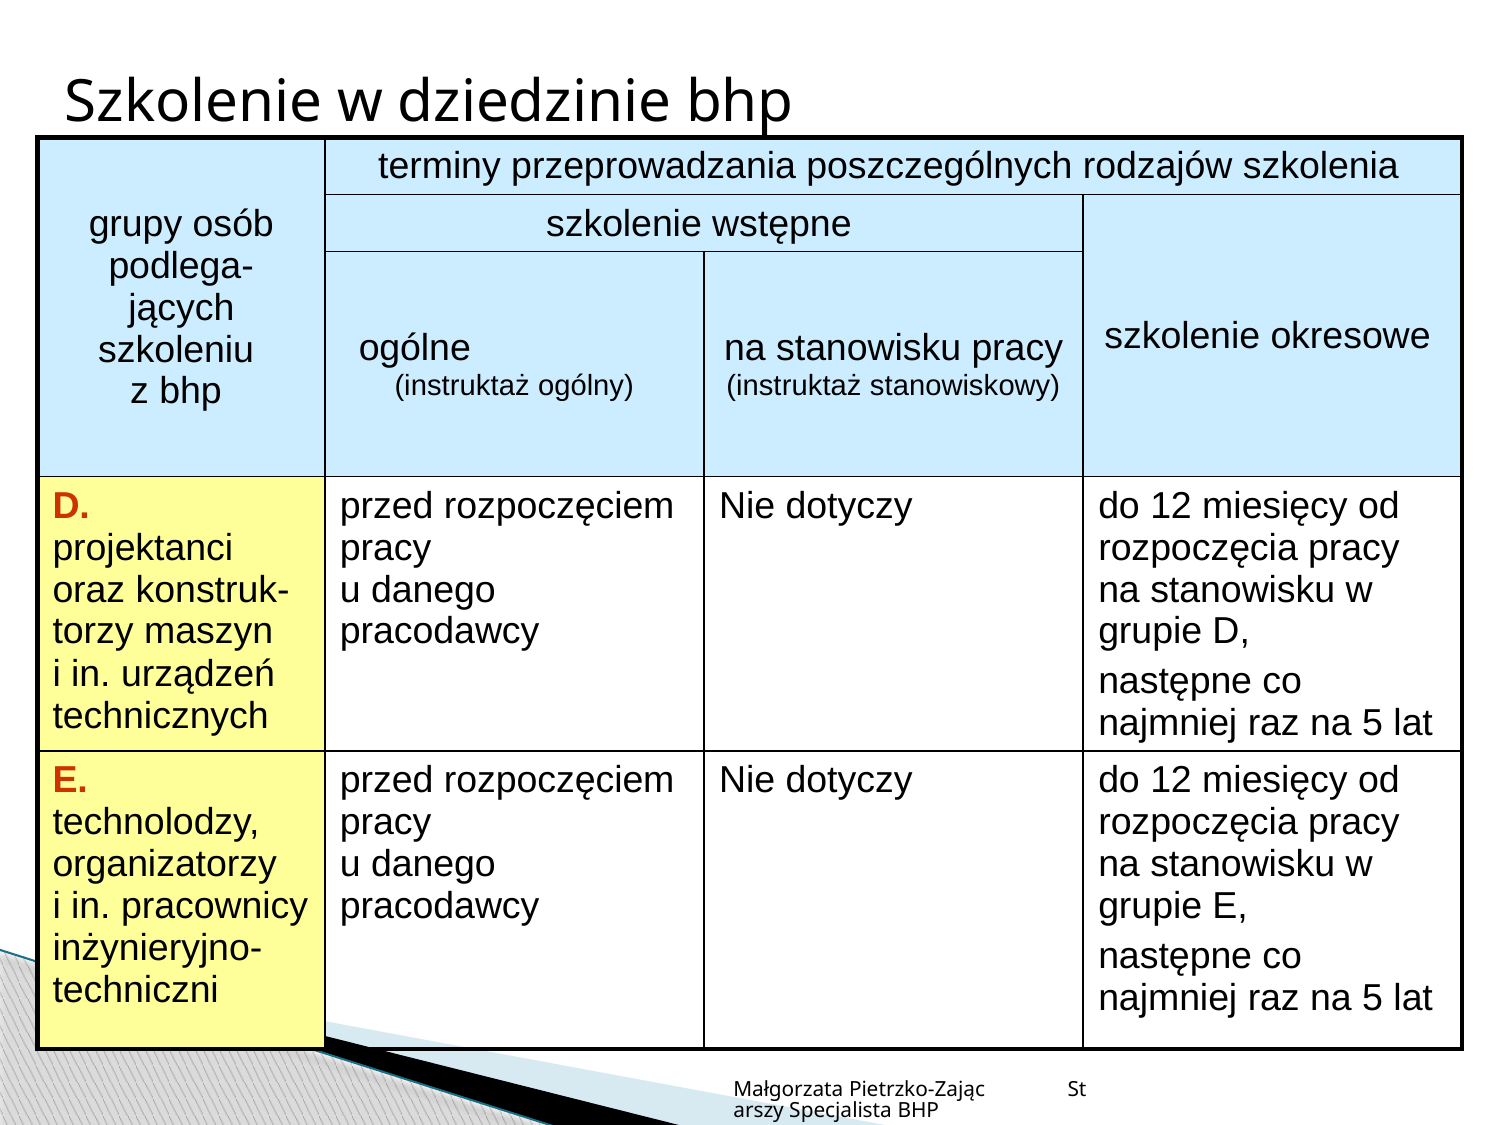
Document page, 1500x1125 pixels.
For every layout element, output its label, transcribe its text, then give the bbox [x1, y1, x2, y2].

table_cell przed rozpoczęciem pracy u danego pracodawcy [326, 477, 703, 750]
table_cell do 12 miesięcy od rozpoczęcia pracy na stanowisku w grupie D, następne co najmniej raz na 5 lat [1084, 477, 1460, 750]
table_cell Nie dotyczy [705, 477, 1082, 750]
table_cell Nie dotyczy [705, 752, 1082, 1047]
table_cell na stanowisku pracy (instruktaż stanowiskowy) [705, 252, 1082, 476]
table_cell E. technolodzy, organizatorzy i in. pracownicy inżynieryjno-techniczni [40, 752, 324, 1047]
footer Małgorzata Pietrzko-Zając Starszy Specjalista BHP [718, 1051, 1105, 1112]
table_cell do 12 miesięcy od rozpoczęcia pracy na stanowisku w grupie E, następne co najmniej raz na 5 lat [1084, 752, 1460, 1047]
table_cell ogólne (instruktaż ogólny) [326, 252, 703, 476]
table_cell D. projektanci oraz konstruk- torzy maszyn i in. urządzeń technicznych [40, 477, 324, 750]
table_cell szkolenie wstępne [326, 195, 1082, 251]
table_cell szkolenie okresowe [1084, 195, 1460, 476]
table_header grupy osób podlega- jących szkoleniu z bhp [40, 140, 324, 476]
text_box Szkolenie w dziedzinie bhp [50, 28, 1392, 135]
table_header terminy przeprowadzania poszczególnych rodzajów szkolenia [326, 140, 1460, 194]
table_cell przed rozpoczęciem pracy u danego pracodawcy [326, 752, 703, 1047]
